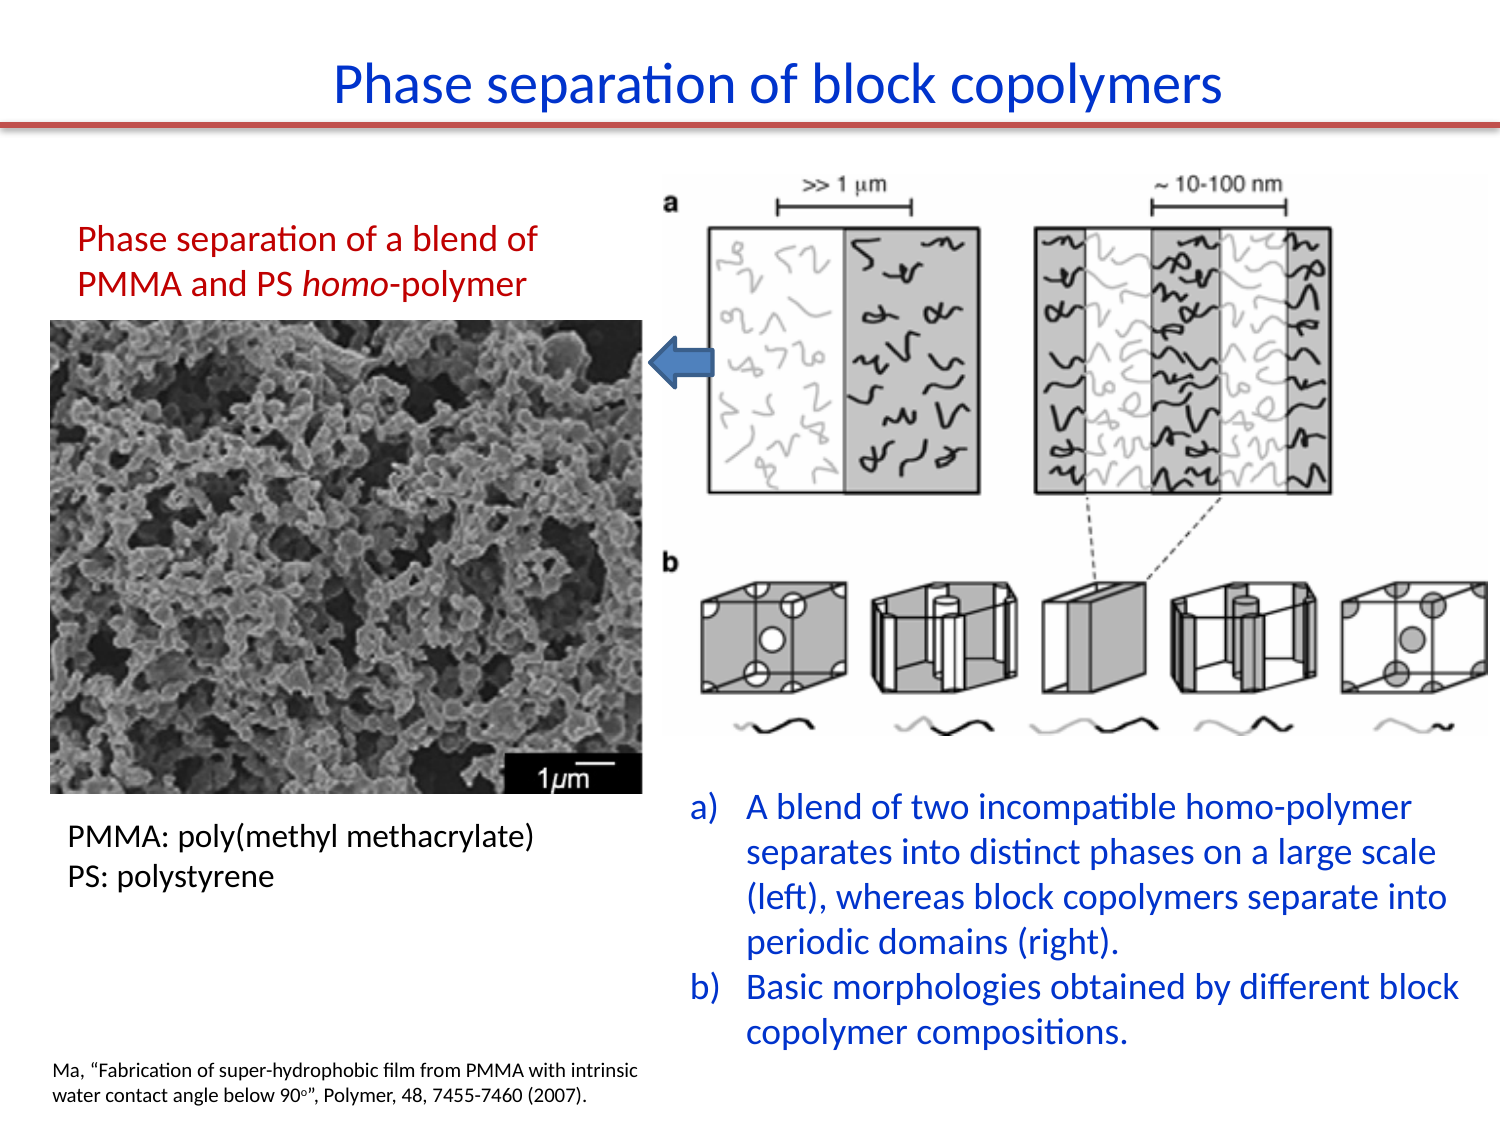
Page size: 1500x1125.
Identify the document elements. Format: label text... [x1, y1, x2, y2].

text_box Ma, “Fabrication of super-hydrophobic film from PMMA with intrinsic water contact angle below 90o”, Polymer, 48, 7455-7460 (2007). [37, 1049, 663, 1114]
text_box PMMA: poly(methyl methacrylate) PS: polystyrene [52, 806, 551, 901]
picture [662, 174, 1488, 736]
text_box Phase separation of block copolymers [318, 37, 1240, 123]
text_box [647, 352, 657, 373]
text_box A blend of two incompatible homo-polymer separates into distinct phases on a large scale (left), whereas block copolymers separate into periodic domains (right). Basic morphologies obtained by different block copolymer compositions. [674, 774, 1488, 1060]
text_box Phase separation of a blend of PMMA and PS homo-polymer [62, 206, 563, 312]
picture [49, 320, 644, 795]
